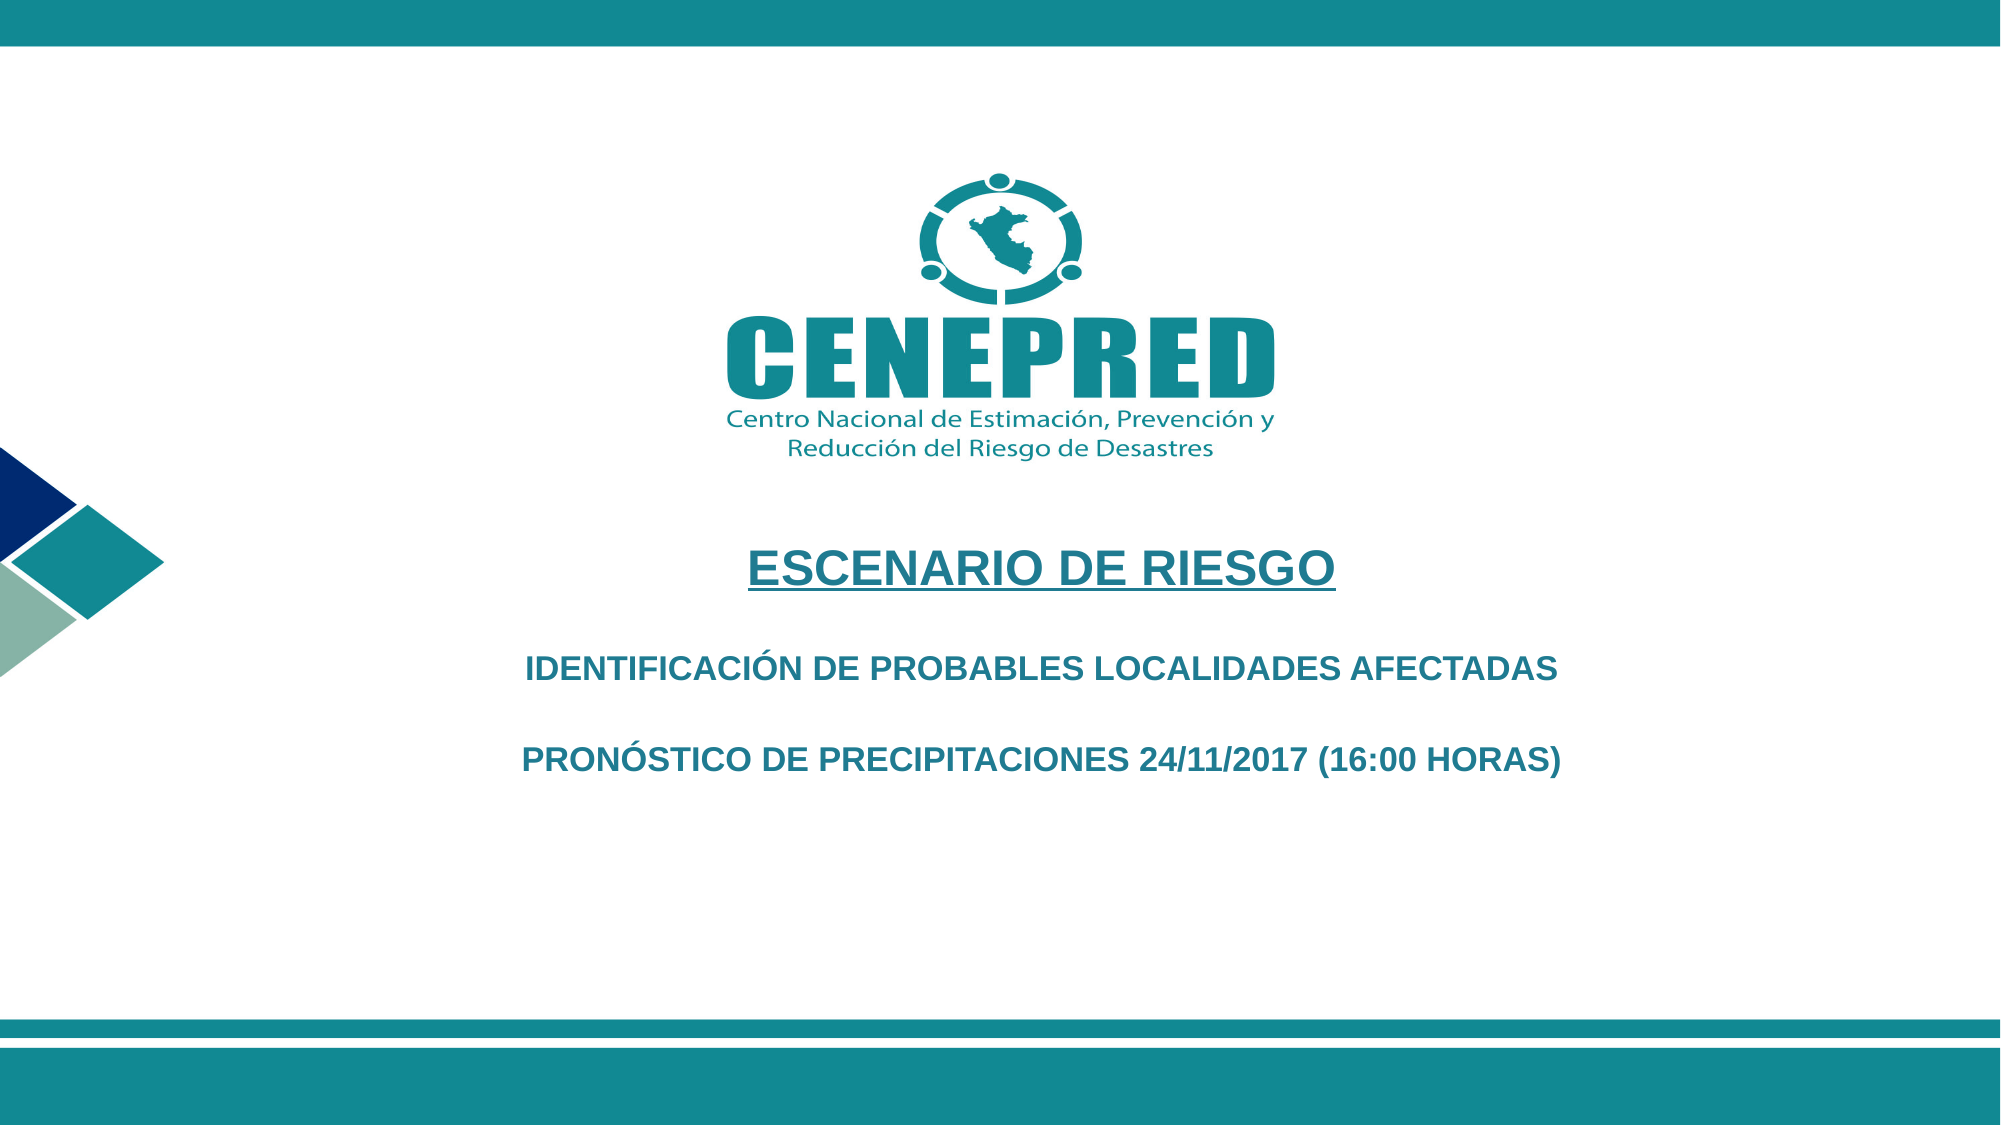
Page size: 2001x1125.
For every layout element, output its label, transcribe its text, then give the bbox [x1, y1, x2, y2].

text_box ESCENARIO DE RIESGO IDENTIFICACIÓN DE PROBABLES LOCALIDADES AFECTADAS PRONÓSTICO DE PRECIPITACIONES 24/11/2017 (16:00 HORAS) [366, 532, 1718, 786]
picture [0, 0, 2001, 1125]
